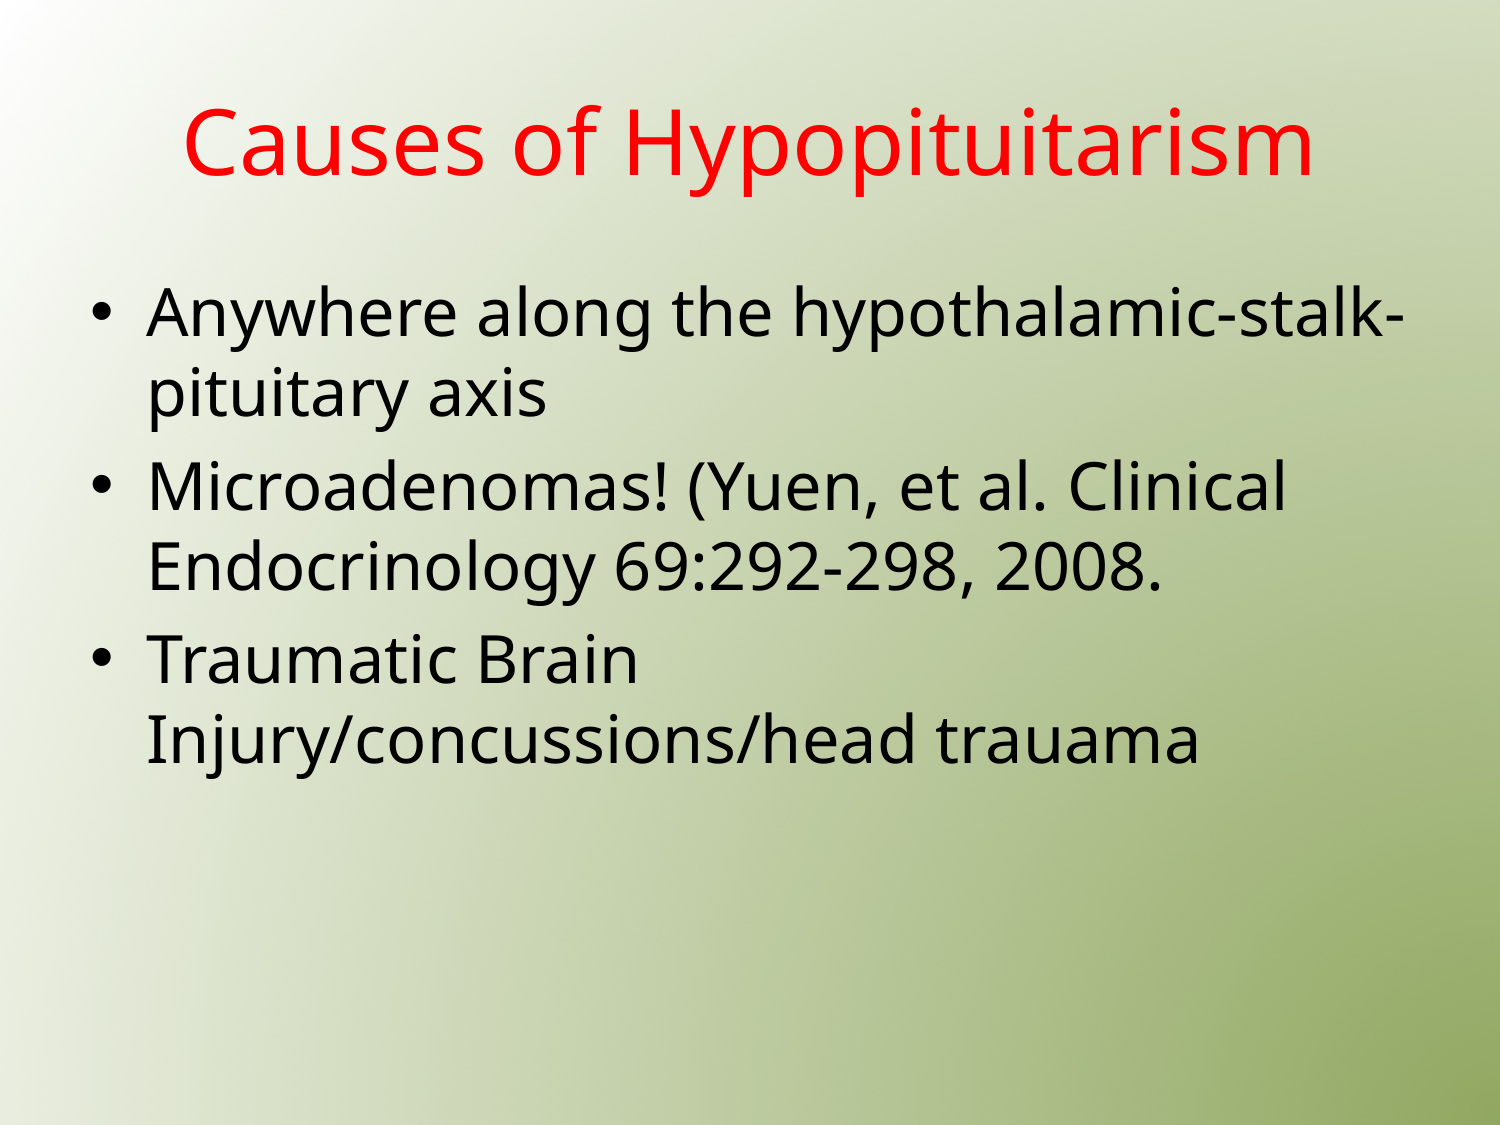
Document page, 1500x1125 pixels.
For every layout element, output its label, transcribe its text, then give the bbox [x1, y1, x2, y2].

list Anywhere along the hypothalamic-stalk-pituitary axis Microadenomas! (Yuen, et al. Clinical Endocrinology 69:292-298, 2008. Traumatic Brain Injury/concussions/head trauama [75, 262, 1425, 1005]
title Causes of Hypopituitarism [75, 45, 1425, 233]
picture [0, 0, 1500, 1125]
